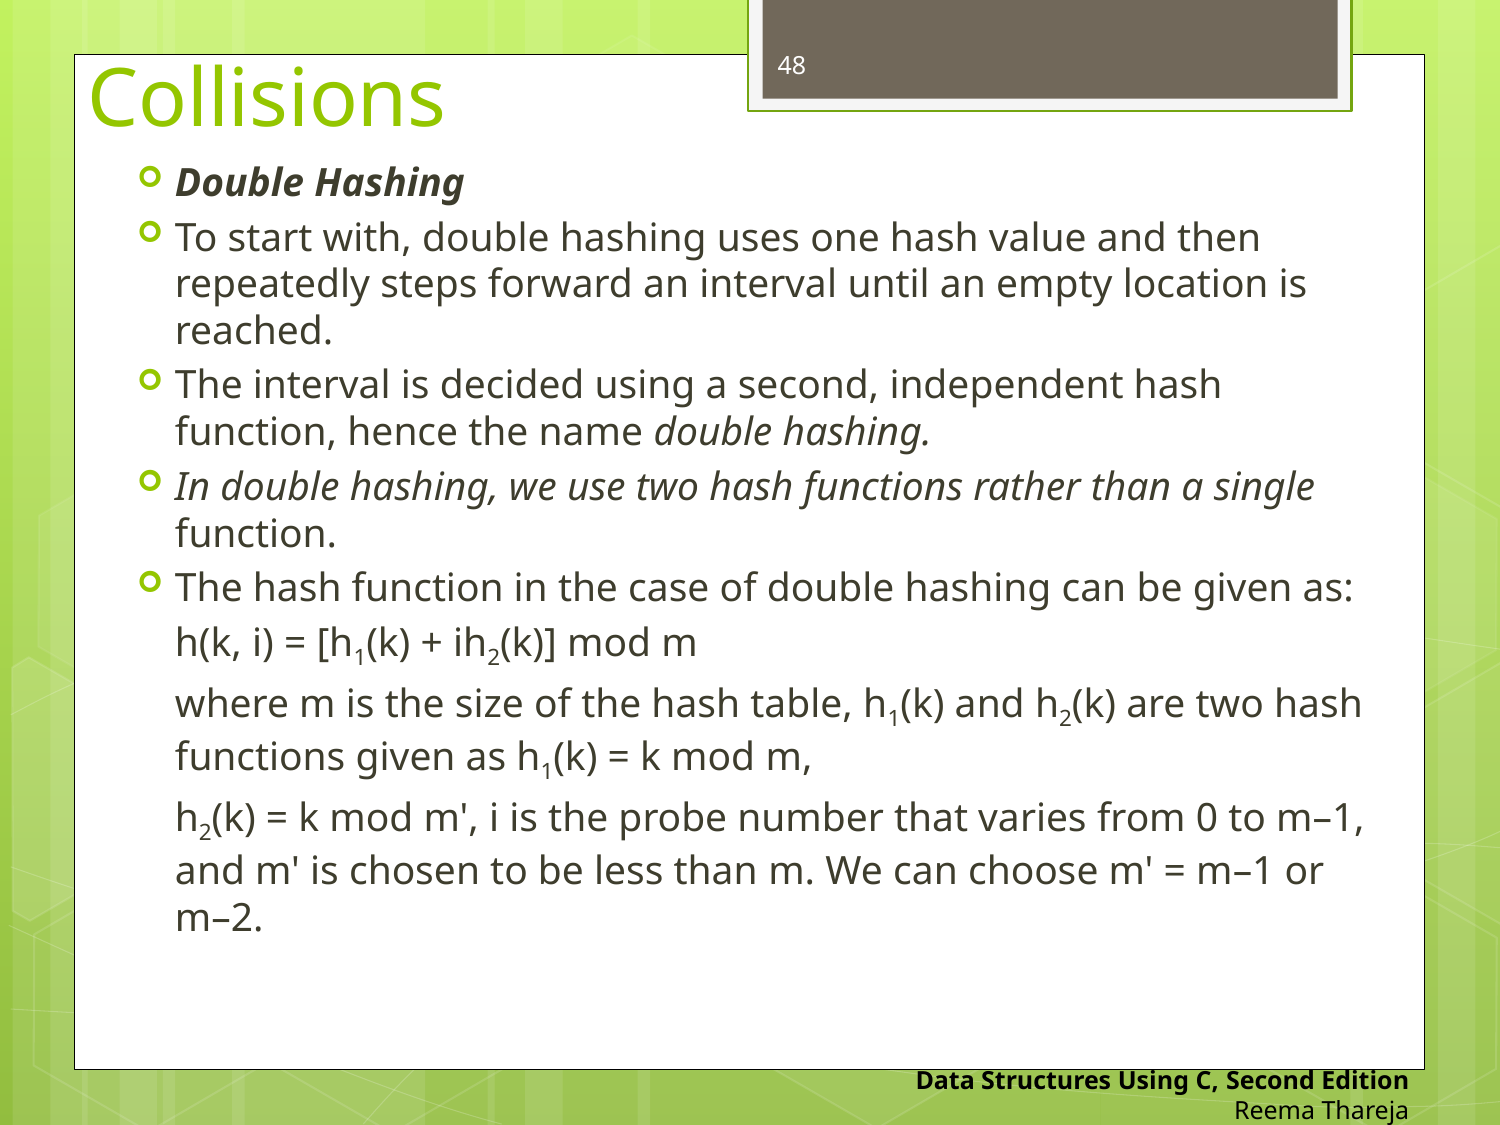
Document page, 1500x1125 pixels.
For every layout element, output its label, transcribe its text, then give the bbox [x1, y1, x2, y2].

list Double Hashing To start with, double hashing uses one hash value and then repeatedly steps forward an interval until an empty location is reached. The interval is decided using a second, independent hash function, hence the name double hashing. In double hashing, we use two hash functions rather than a single function. The hash function in the case of double hashing can be given as: h(k, i) = [h1(k) + ih2(k)] mod m where m is the size of the hash table, h1(k) and h2(k) are two hash functions given as h1(k) = k mod m, h2(k) = k mod m', i is the probe number that varies from 0 to m–1, and m' is chosen to be less than m. We can choose m' = m–1 or m–2. [112, 149, 1400, 988]
footer Data Structures Using C, Second Edition Reema Thareja [849, 1065, 1425, 1125]
slide_number 48 [762, 36, 982, 97]
title Collisions [72, 37, 1225, 150]
